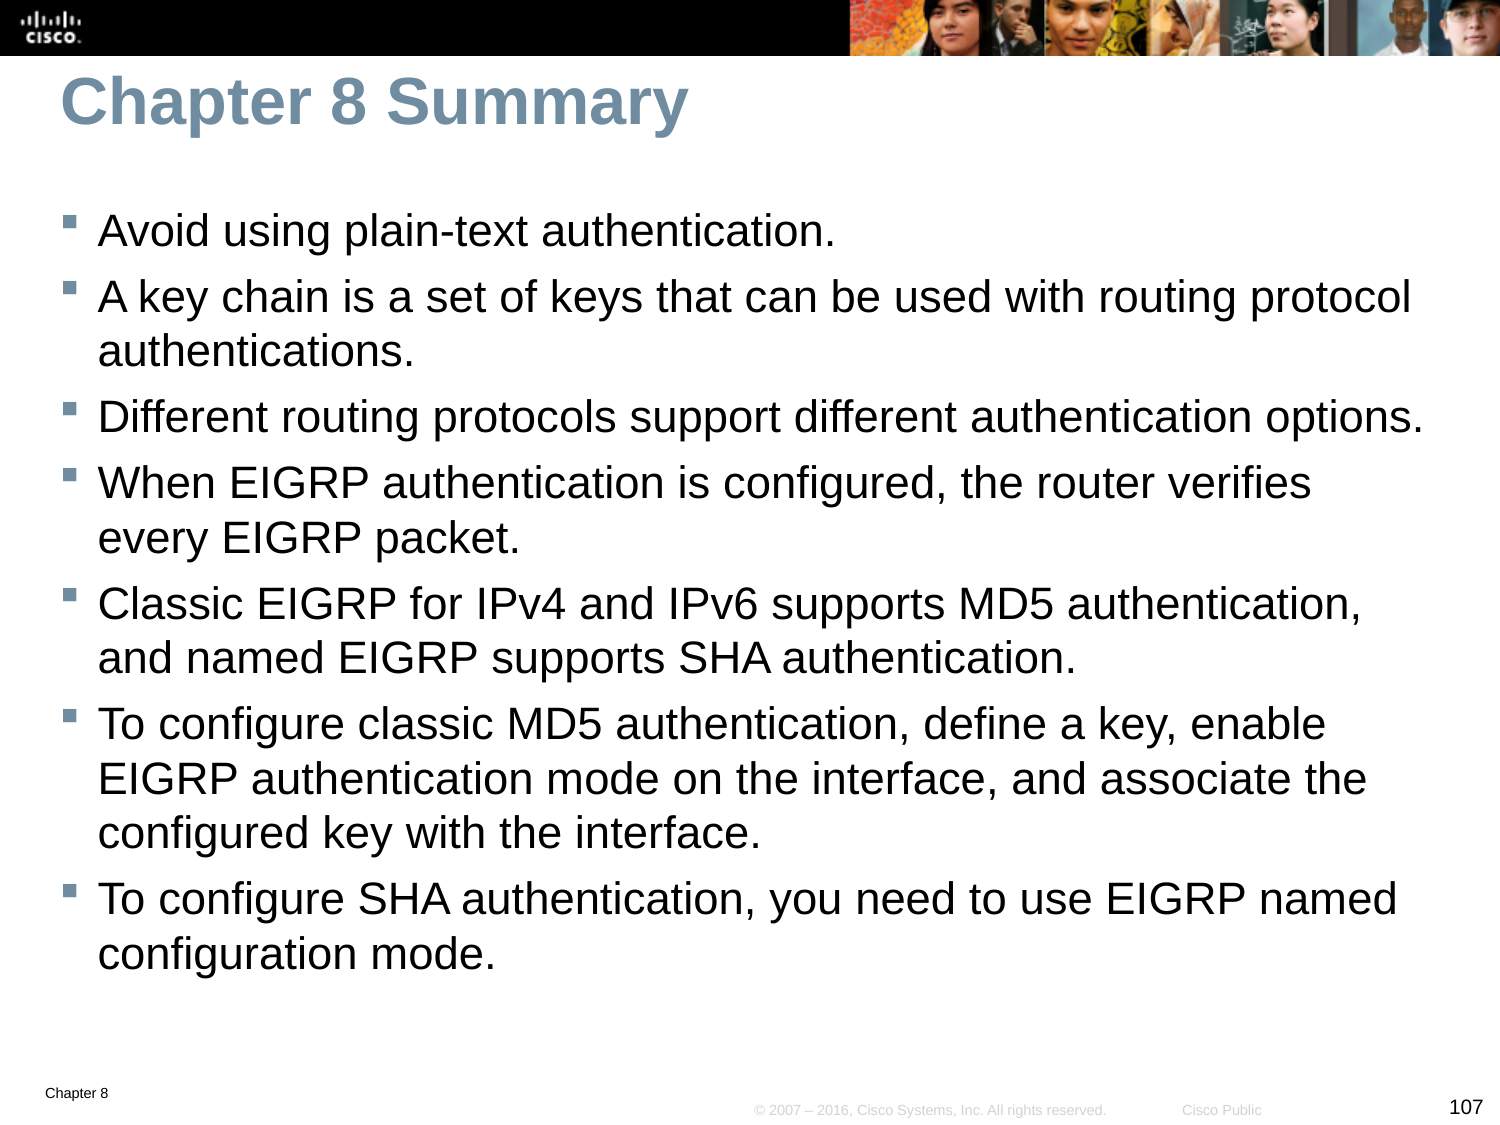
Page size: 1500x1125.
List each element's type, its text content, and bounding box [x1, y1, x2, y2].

title Chapter 8 Summary [45, 59, 1444, 182]
picture [0, 0, 1500, 56]
list Avoid using plain-text authentication. A key chain is a set of keys that can be used with routing protocol authentications. Different routing protocols support different authentication options. When EIGRP authentication is configured, the router verifies every EIGRP packet. Classic EIGRP for IPv4 and IPv6 supports MD5 authentication, and named EIGRP supports SHA authentication. To configure classic MD5 authentication, define a key, enable EIGRP authentication mode on the interface, and associate the configured key with the interface. To configure SHA authentication, you need to use EIGRP named configuration mode. [45, 193, 1444, 1037]
